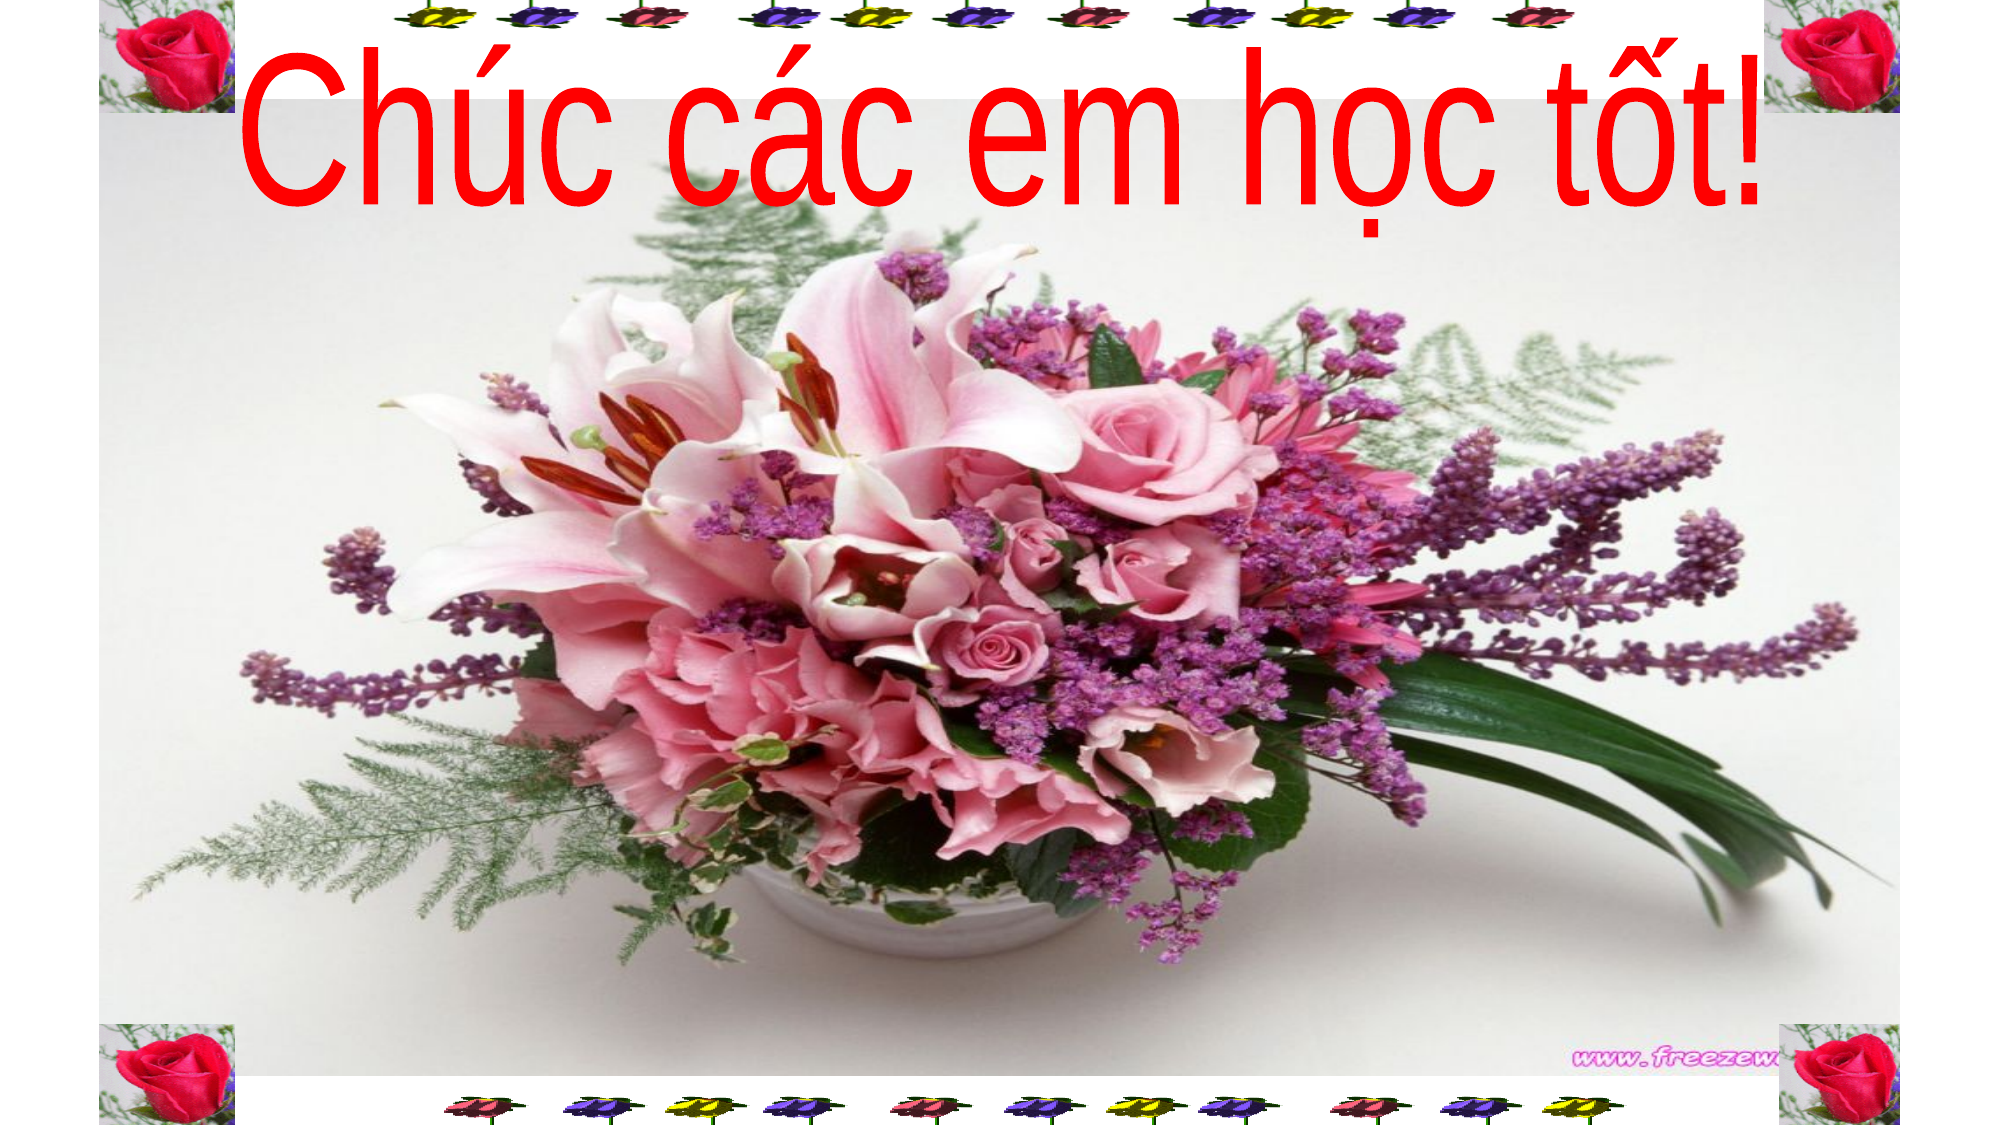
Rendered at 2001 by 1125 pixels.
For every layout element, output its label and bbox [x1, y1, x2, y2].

text_box [414, 1087, 1665, 1125]
picture [99, 0, 1900, 1125]
text_box [354, 0, 1605, 38]
